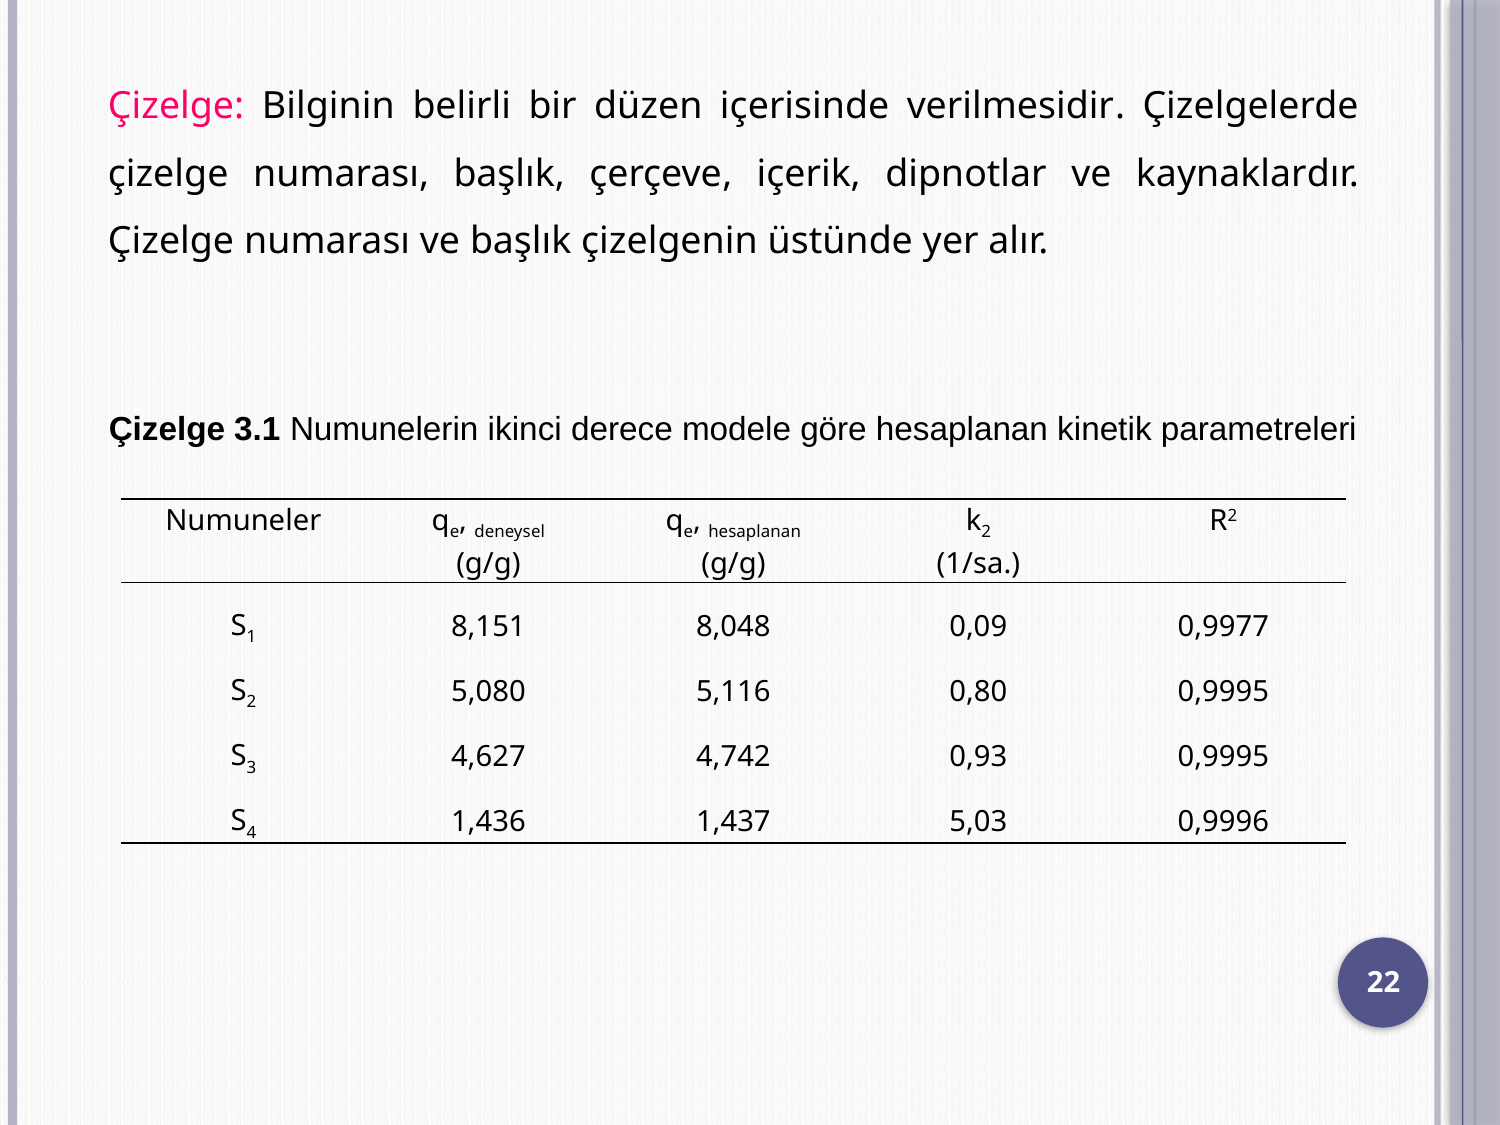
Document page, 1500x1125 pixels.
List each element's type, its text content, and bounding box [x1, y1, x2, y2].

text_box 22 [1333, 940, 1434, 1026]
table_cell 5,03 [856, 778, 1101, 842]
table_cell S3 [121, 713, 366, 778]
table_cell S4 [121, 778, 366, 842]
table_cell 4,627 [366, 713, 611, 778]
text_box Çizelge: Bilginin belirli bir düzen içerisinde verilmesidir. Çizelgelerde çizelge numarası, başlık, çerçeve, içerik, dipnotlar ve kaynaklardır. Çizelge numarası ve başlık çizelgenin üstünde yer alır. [93, 51, 1374, 269]
table_header qe, hesaplanan (g/g) [611, 500, 856, 582]
table_cell S1 [121, 583, 366, 648]
table_cell 5,116 [611, 648, 856, 713]
picture [0, 0, 7, 1125]
table_cell 1,436 [366, 778, 611, 842]
picture [1441, 0, 1449, 1125]
table_cell 8,151 [366, 583, 611, 648]
table_header R2 [1101, 500, 1346, 582]
table_cell 0,80 [856, 648, 1101, 713]
table_header Numuneler [121, 500, 366, 582]
table_cell 0,9995 [1101, 713, 1346, 778]
table_cell 8,048 [611, 583, 856, 648]
table_cell 0,9996 [1101, 778, 1346, 842]
table_cell 0,93 [856, 713, 1101, 778]
table_cell S2 [121, 648, 366, 713]
table_cell 0,09 [856, 583, 1101, 648]
picture [18, 0, 1434, 1125]
table_header qe, deneysel (g/g) [366, 500, 611, 582]
table_cell 0,9977 [1101, 583, 1346, 648]
table_cell 1,437 [611, 778, 856, 842]
text_box Çizelge 3.1 Numunelerin ikinci derece modele göre hesaplanan kinetik parametreleri [54, 399, 1413, 455]
table_cell 5,080 [366, 648, 611, 713]
table_cell 0,9995 [1101, 648, 1346, 713]
table_cell 4,742 [611, 713, 856, 778]
table_header k2 (1/sa.) [856, 500, 1101, 582]
